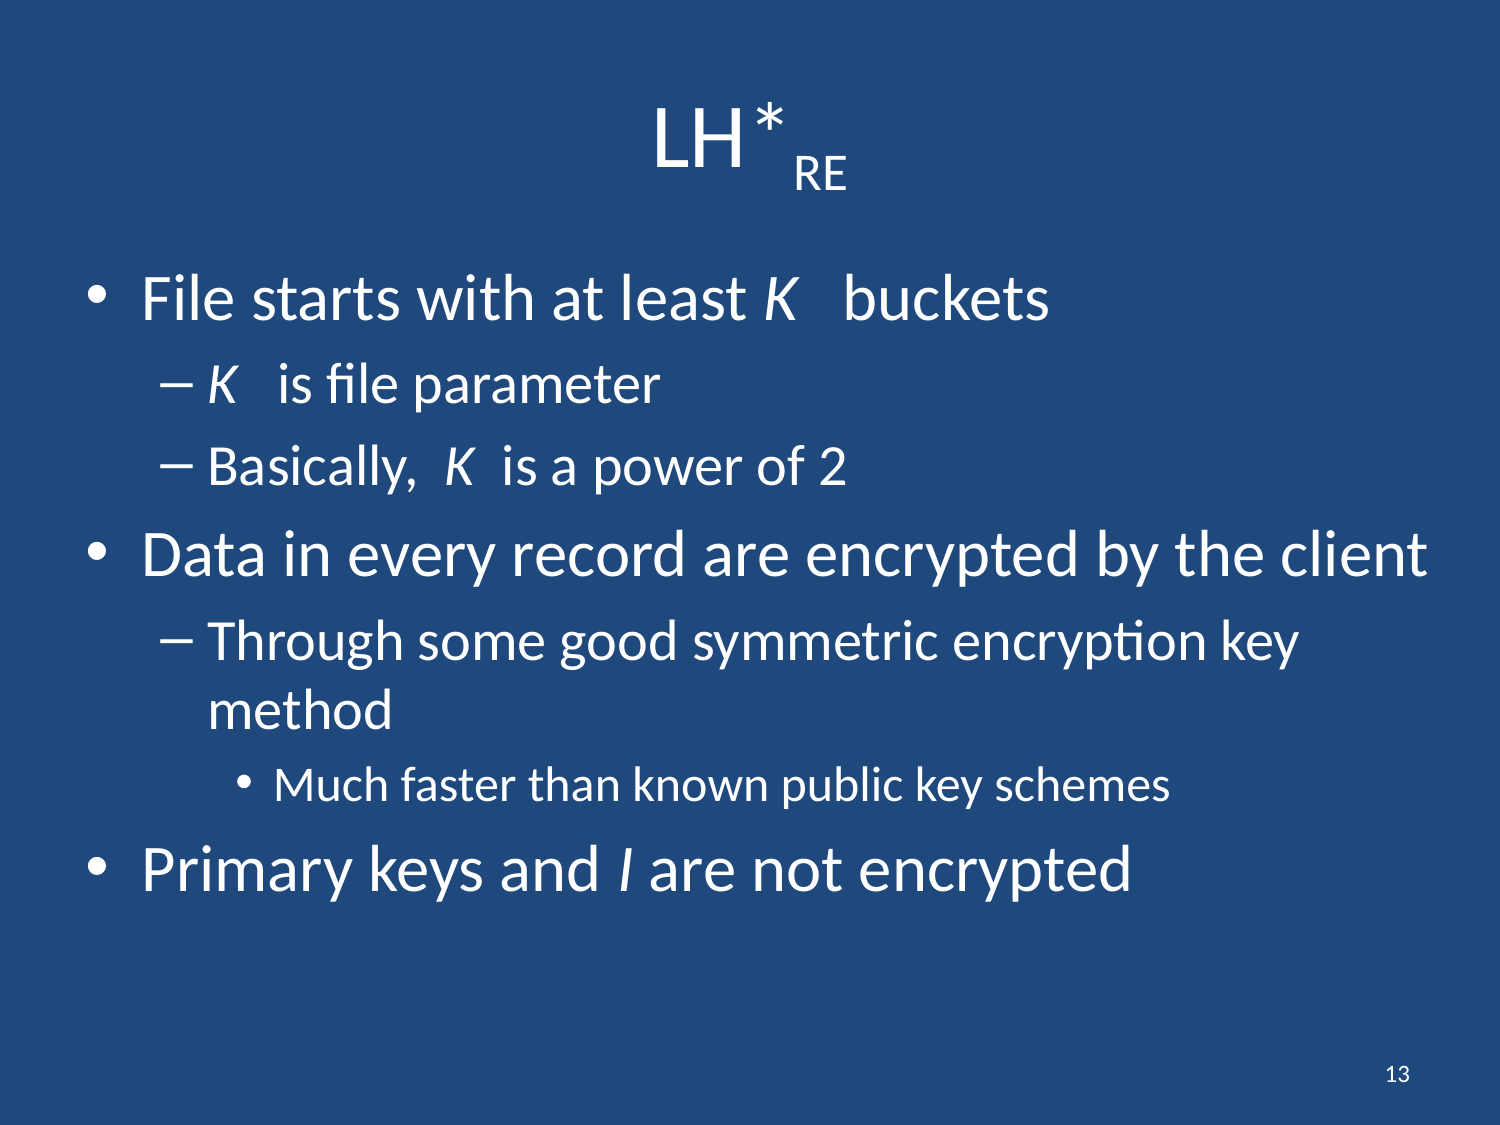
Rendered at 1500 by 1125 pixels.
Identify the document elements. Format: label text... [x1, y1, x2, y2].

slide_number 13 [1074, 1042, 1425, 1103]
title LH*RE [75, 45, 1425, 233]
list File starts with at least K buckets K is file parameter Basically, K is a power of 2 Data in every record are encrypted by the client Through some good symmetric encryption key method Much faster than known public key schemes Primary keys and I are not encrypted [70, 246, 1449, 1062]
